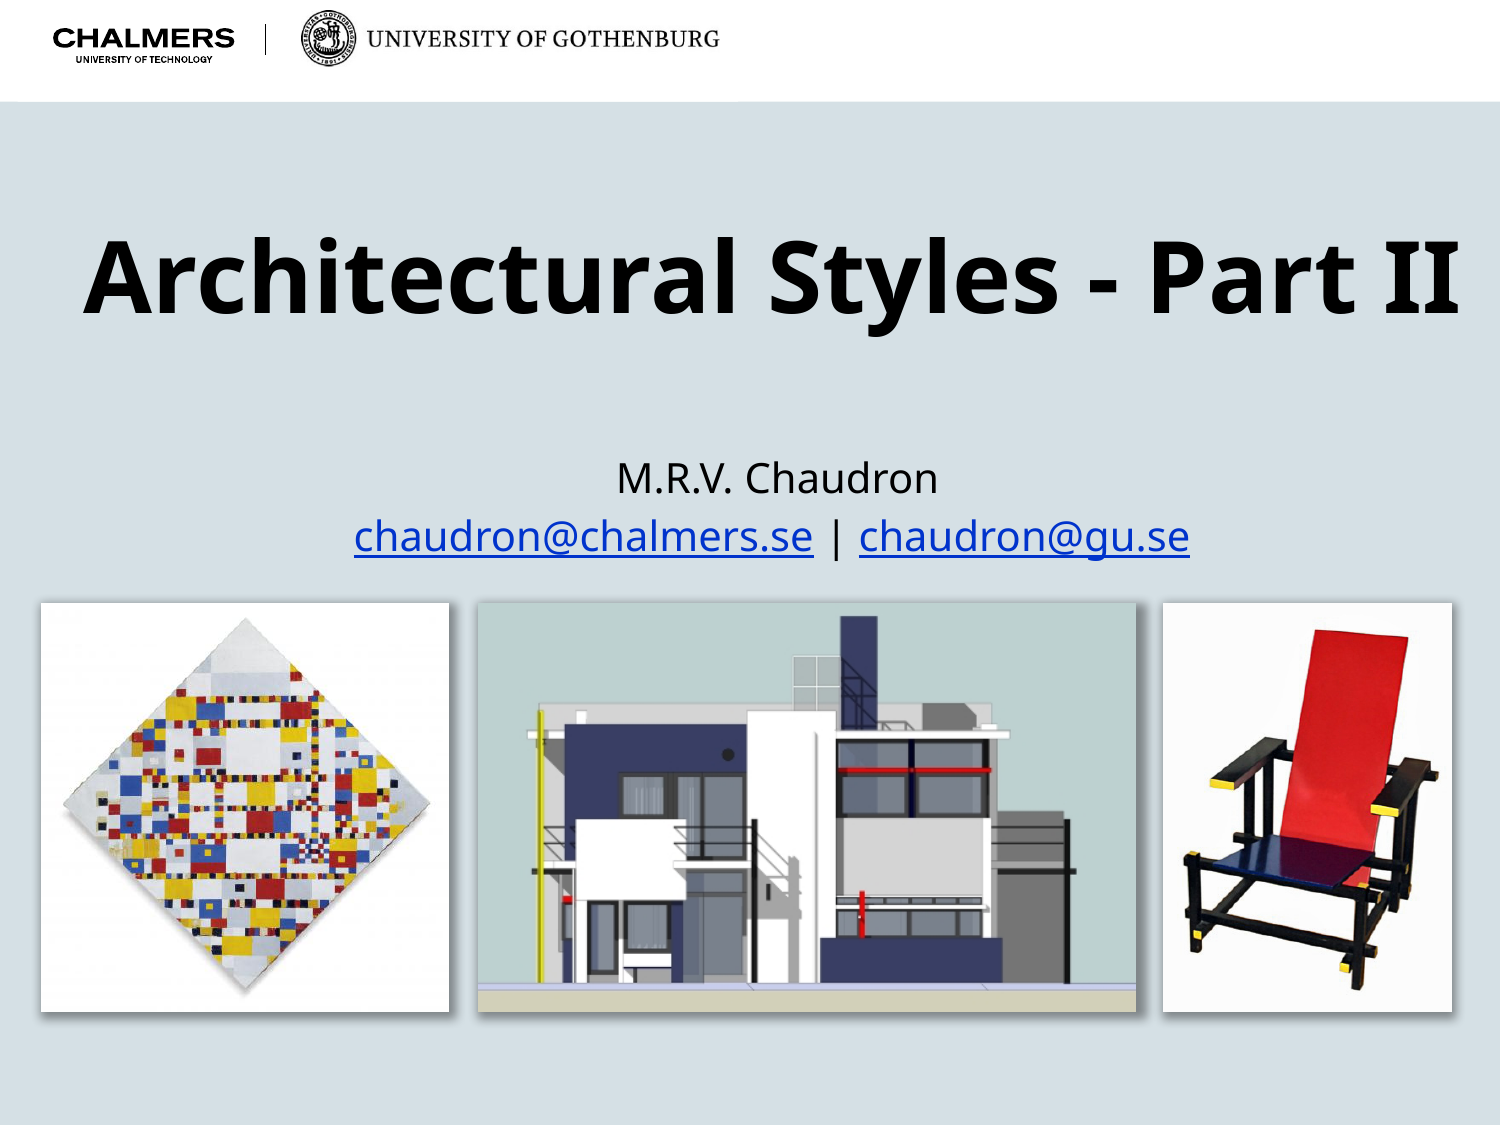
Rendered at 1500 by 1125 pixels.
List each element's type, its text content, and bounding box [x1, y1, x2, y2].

subtitle M.R.V. Chaudron chaudron@chalmers.se | chaudron@gu.se [218, 444, 1337, 575]
picture [40, 603, 449, 1012]
picture [0, 0, 720, 96]
title Architectural Styles - Part II [64, 184, 1483, 362]
picture [64, 31, 1500, 119]
picture [478, 603, 1136, 1012]
picture [1163, 603, 1452, 1012]
